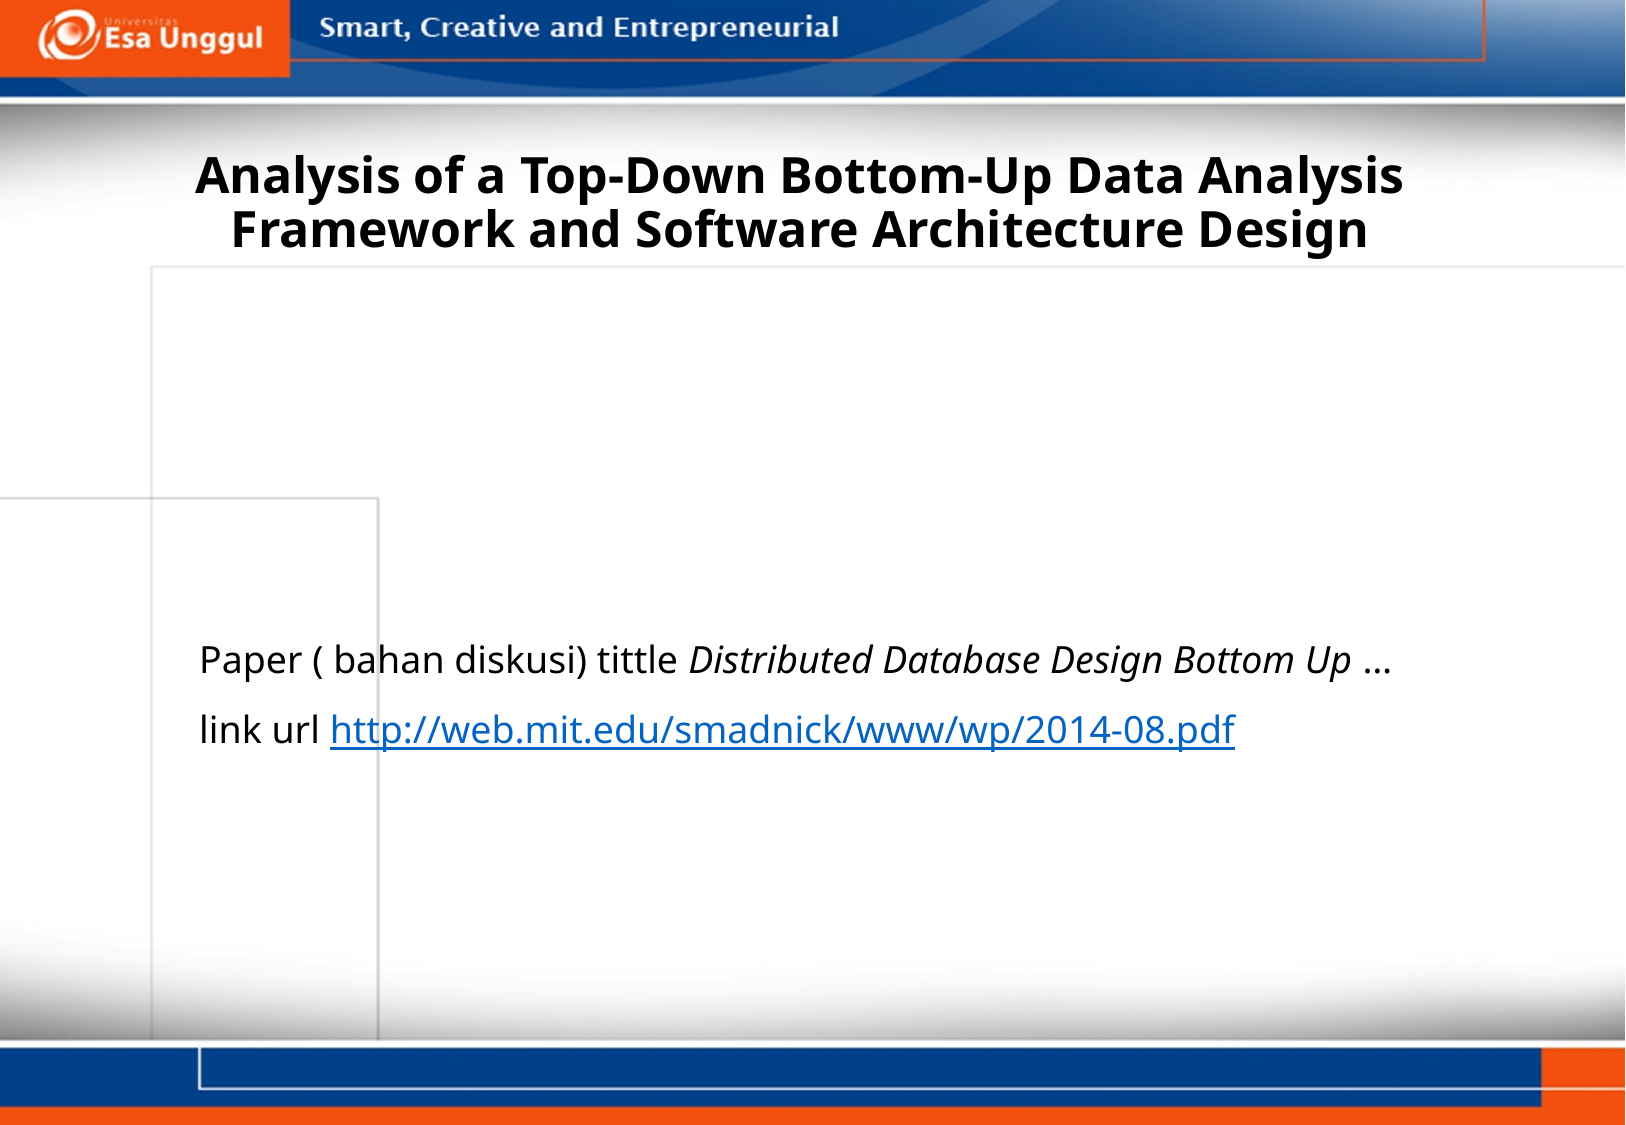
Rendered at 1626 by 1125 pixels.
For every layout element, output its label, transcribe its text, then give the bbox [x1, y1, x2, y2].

picture [0, 0, 1625, 1125]
list Paper ( bahan diskusi) tittle Distributed Database Design Bottom Up … link url http://web.mit.edu/smadnick/www/wp/2014-08.pdf [125, 328, 1475, 1043]
title Analysis of a Top-Down Bottom-Up Data Analysis Framework and Software Architecture Design [125, 110, 1475, 299]
